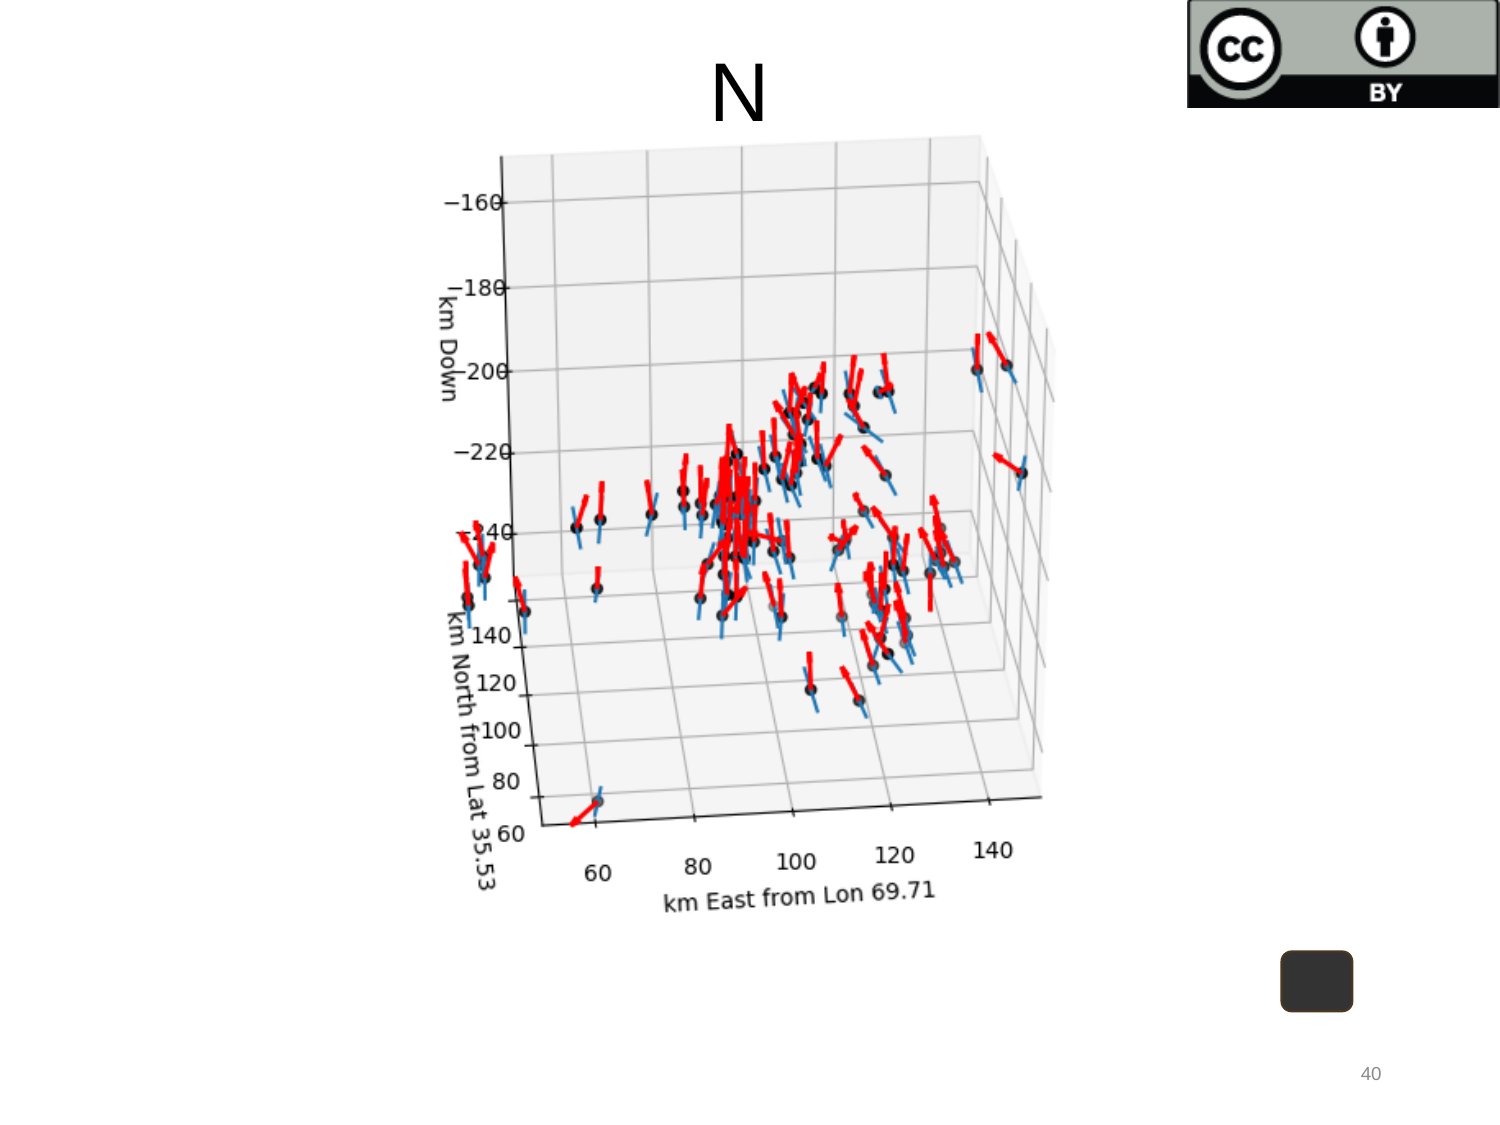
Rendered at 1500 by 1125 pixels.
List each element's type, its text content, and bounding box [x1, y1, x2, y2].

text_box [1280, 988, 1354, 1013]
slide_number 40 [1059, 1042, 1397, 1103]
picture [0, 0, 1500, 988]
